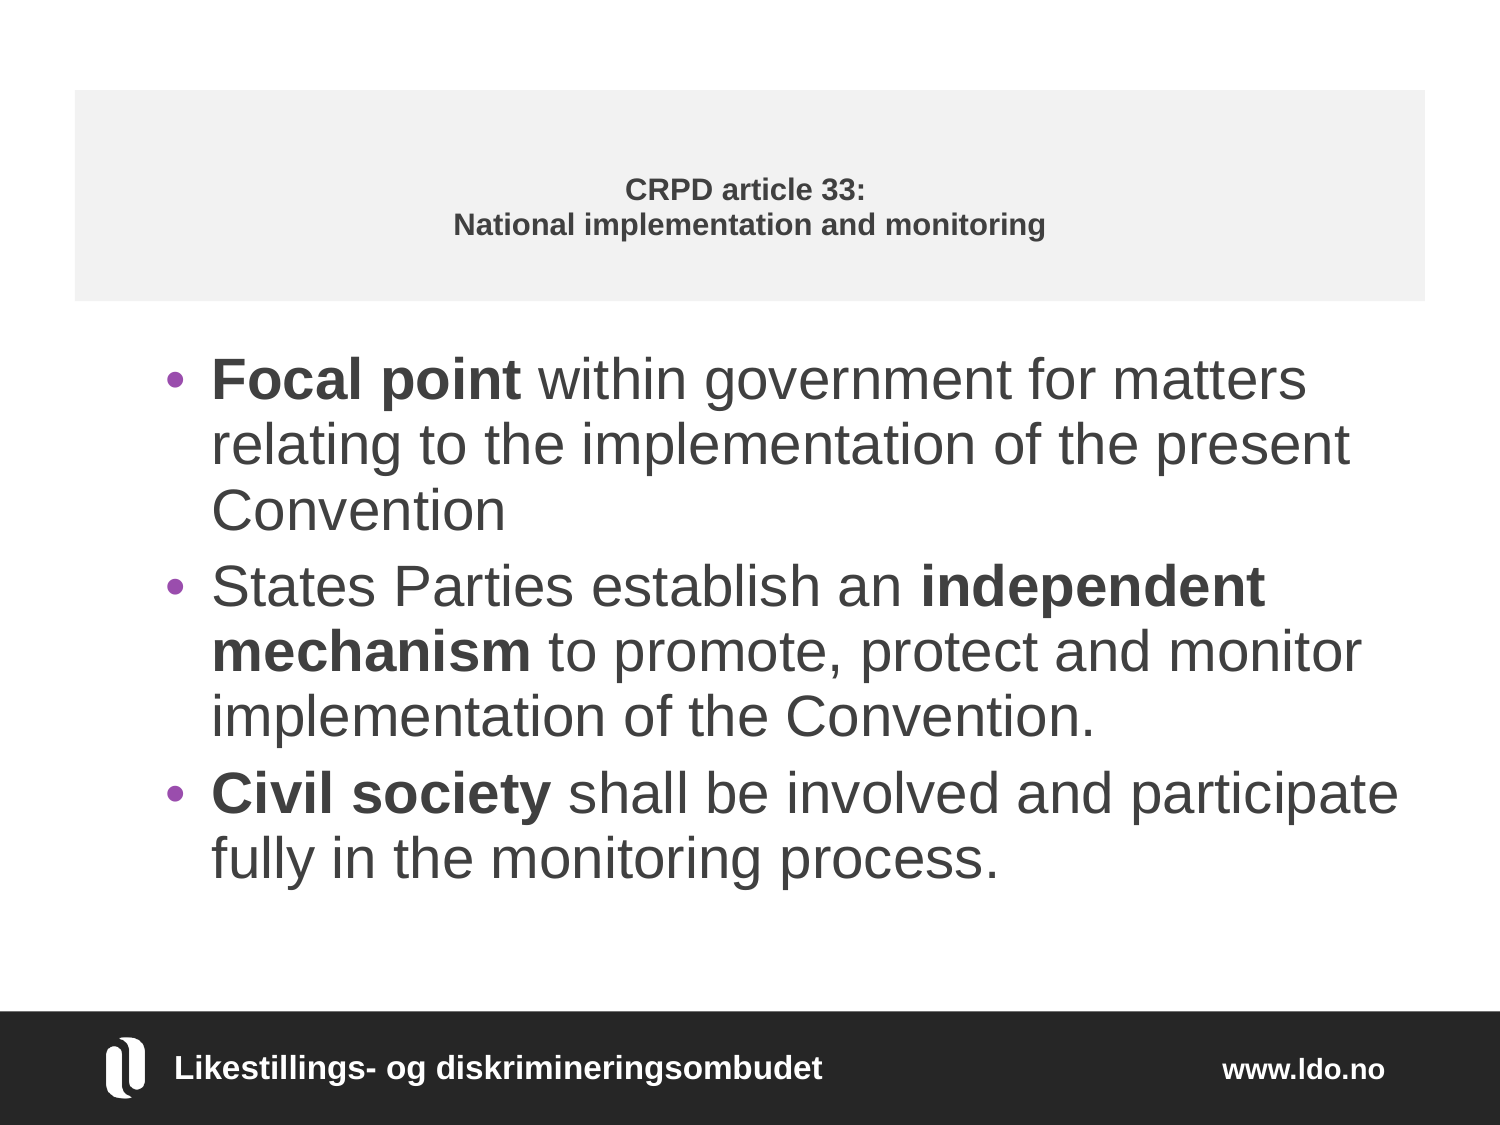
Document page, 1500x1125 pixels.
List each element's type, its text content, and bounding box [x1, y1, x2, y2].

title CRPD article 33: National implementation and monitoring [75, 113, 1425, 302]
list Focal point within government for matters relating to the implementation of the present Convention States Parties establish an independent mechanism to promote, protect and monitor implementation of the Convention. Civil society shall be involved and participate fully in the monitoring process. [75, 339, 1425, 976]
picture [88, 1031, 163, 1106]
